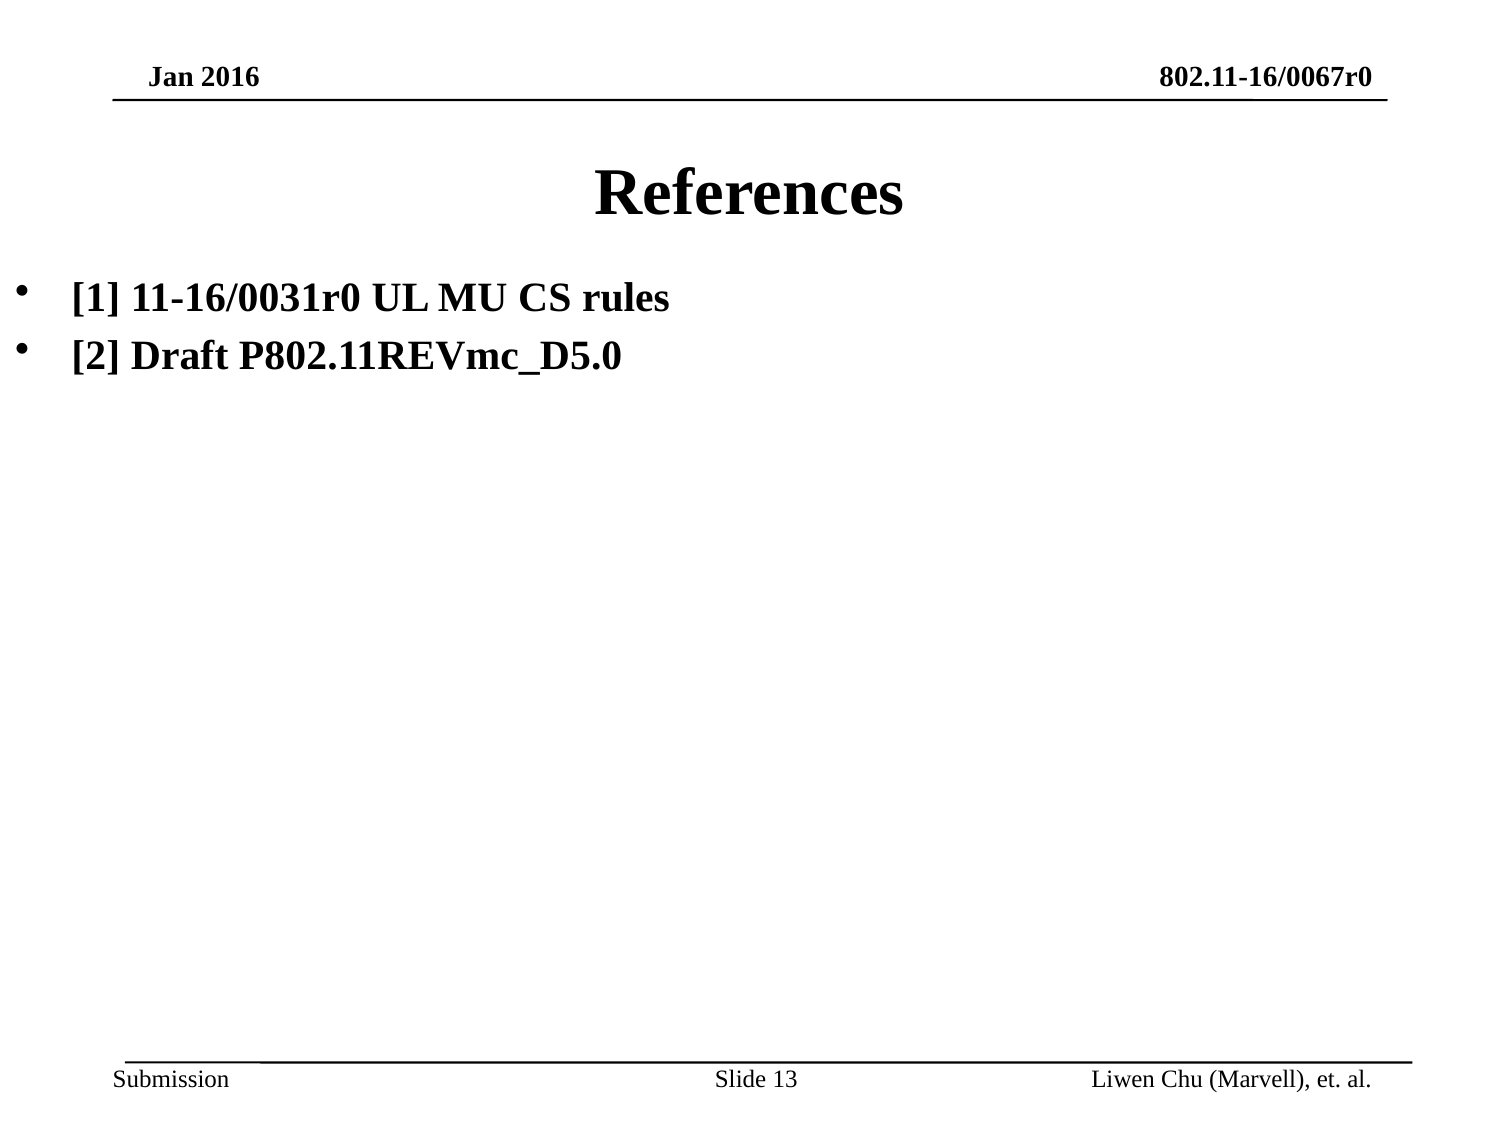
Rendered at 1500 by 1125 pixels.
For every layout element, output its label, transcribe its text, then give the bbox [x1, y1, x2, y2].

footer Liwen Chu (Marvell), et. al. [1087, 1061, 1373, 1093]
title References [112, 99, 1388, 262]
slide_number Slide 13 [712, 1061, 800, 1093]
list [1] 11-16/0031r0 UL MU CS rules [2] Draft P802.11REVmc_D5.0 [0, 262, 1500, 838]
